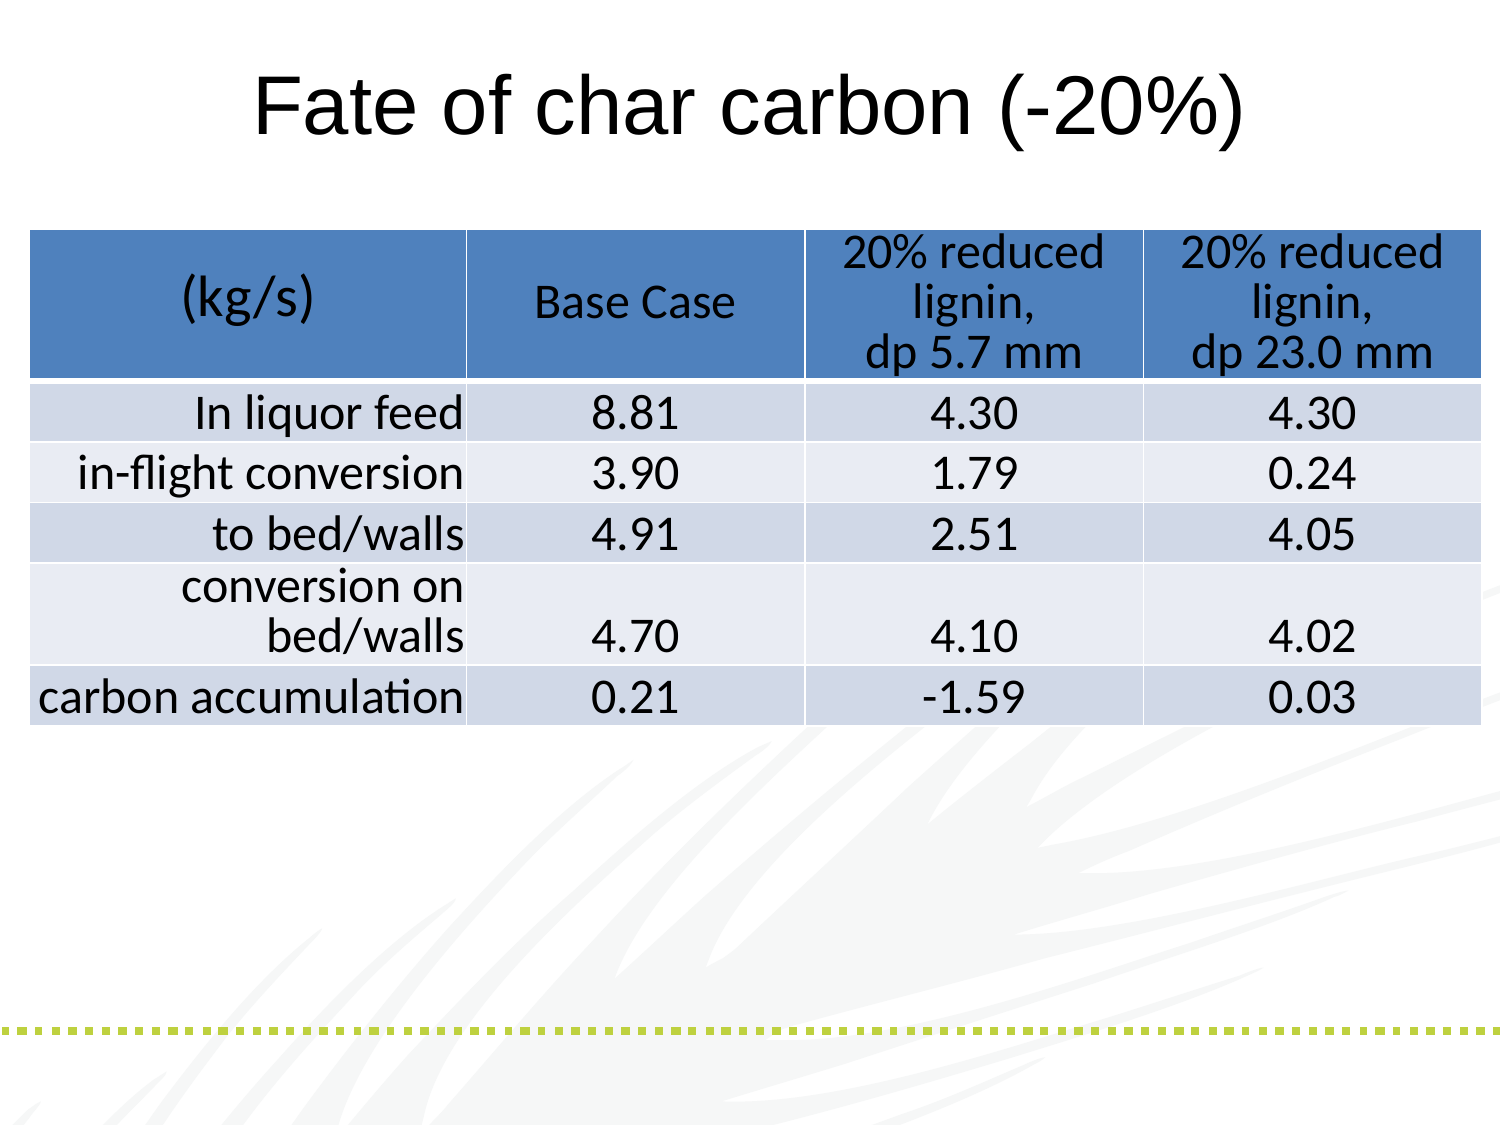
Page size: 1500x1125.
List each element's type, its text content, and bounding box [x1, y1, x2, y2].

table_cell 4.30 [1144, 384, 1481, 441]
table_cell carbon accumulation [30, 666, 466, 725]
table_cell in-flight conversion [30, 443, 466, 502]
table_cell In liquor feed [30, 384, 466, 441]
table_cell 4.91 [467, 503, 804, 562]
table_header 20% reduced lignin, dp 23.0 mm [1144, 230, 1481, 378]
table_cell 0.03 [1144, 666, 1481, 725]
table_cell 4.10 [806, 564, 1143, 664]
table_cell 4.30 [806, 384, 1143, 441]
table_header Base Case [467, 230, 804, 378]
table_cell 0.21 [467, 666, 804, 725]
table_cell to bed/walls [30, 503, 466, 562]
table_cell 1.79 [806, 443, 1143, 502]
table_cell 3.90 [467, 443, 804, 502]
table_cell 4.05 [1144, 503, 1481, 562]
table_header 20% reduced lignin, dp 5.7 mm [806, 230, 1143, 378]
table_cell 0.24 [1144, 443, 1481, 502]
table_cell conversion on bed/walls [30, 564, 466, 664]
table_header (kg/s) [30, 230, 466, 378]
table_cell 8.81 [467, 384, 804, 441]
table_cell 4.70 [467, 564, 804, 664]
table_cell -1.59 [806, 666, 1143, 725]
title Fate of char carbon (-20%) [74, 7, 1426, 196]
table_cell 2.51 [806, 503, 1143, 562]
table_cell 4.02 [1144, 564, 1481, 664]
